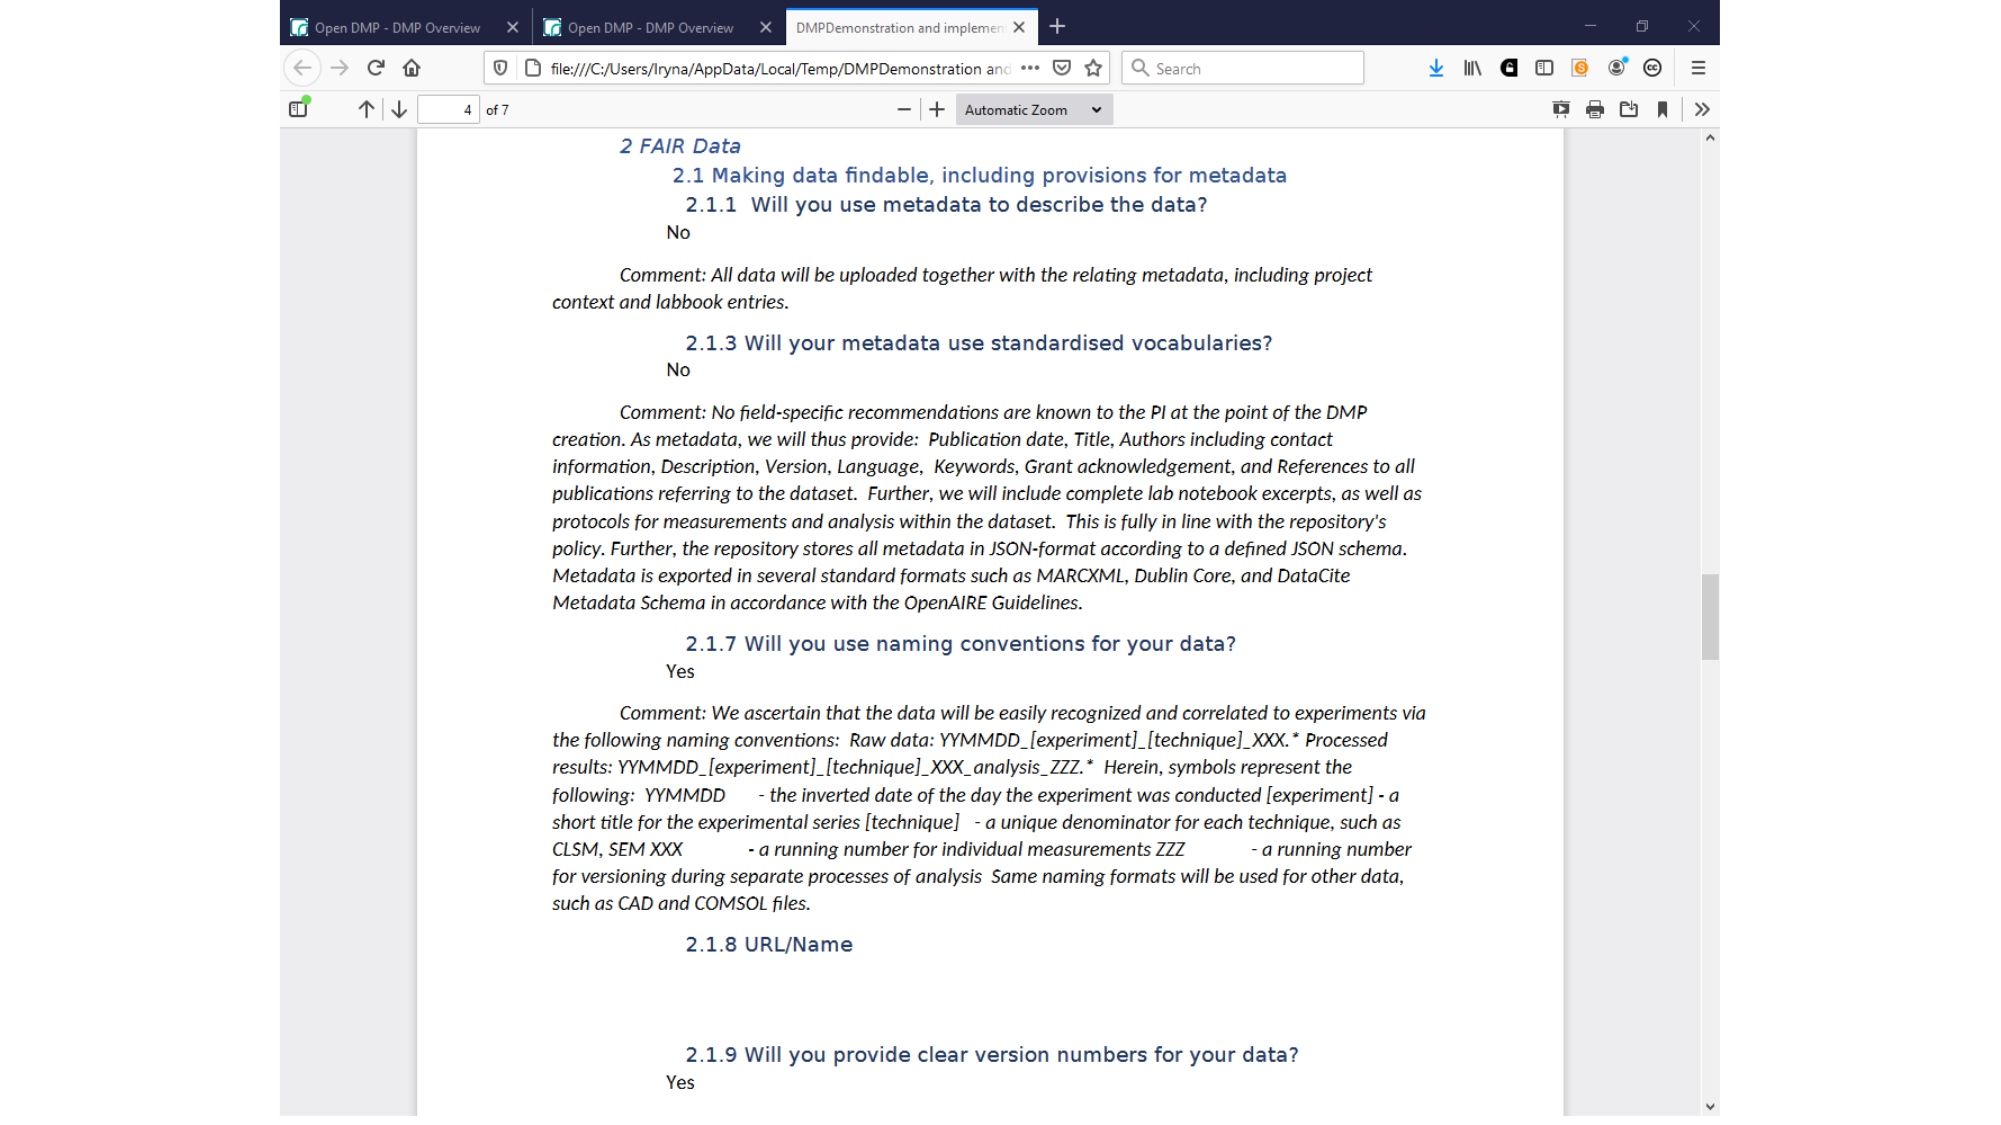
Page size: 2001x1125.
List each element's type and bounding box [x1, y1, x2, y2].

picture [270, 0, 1729, 1125]
